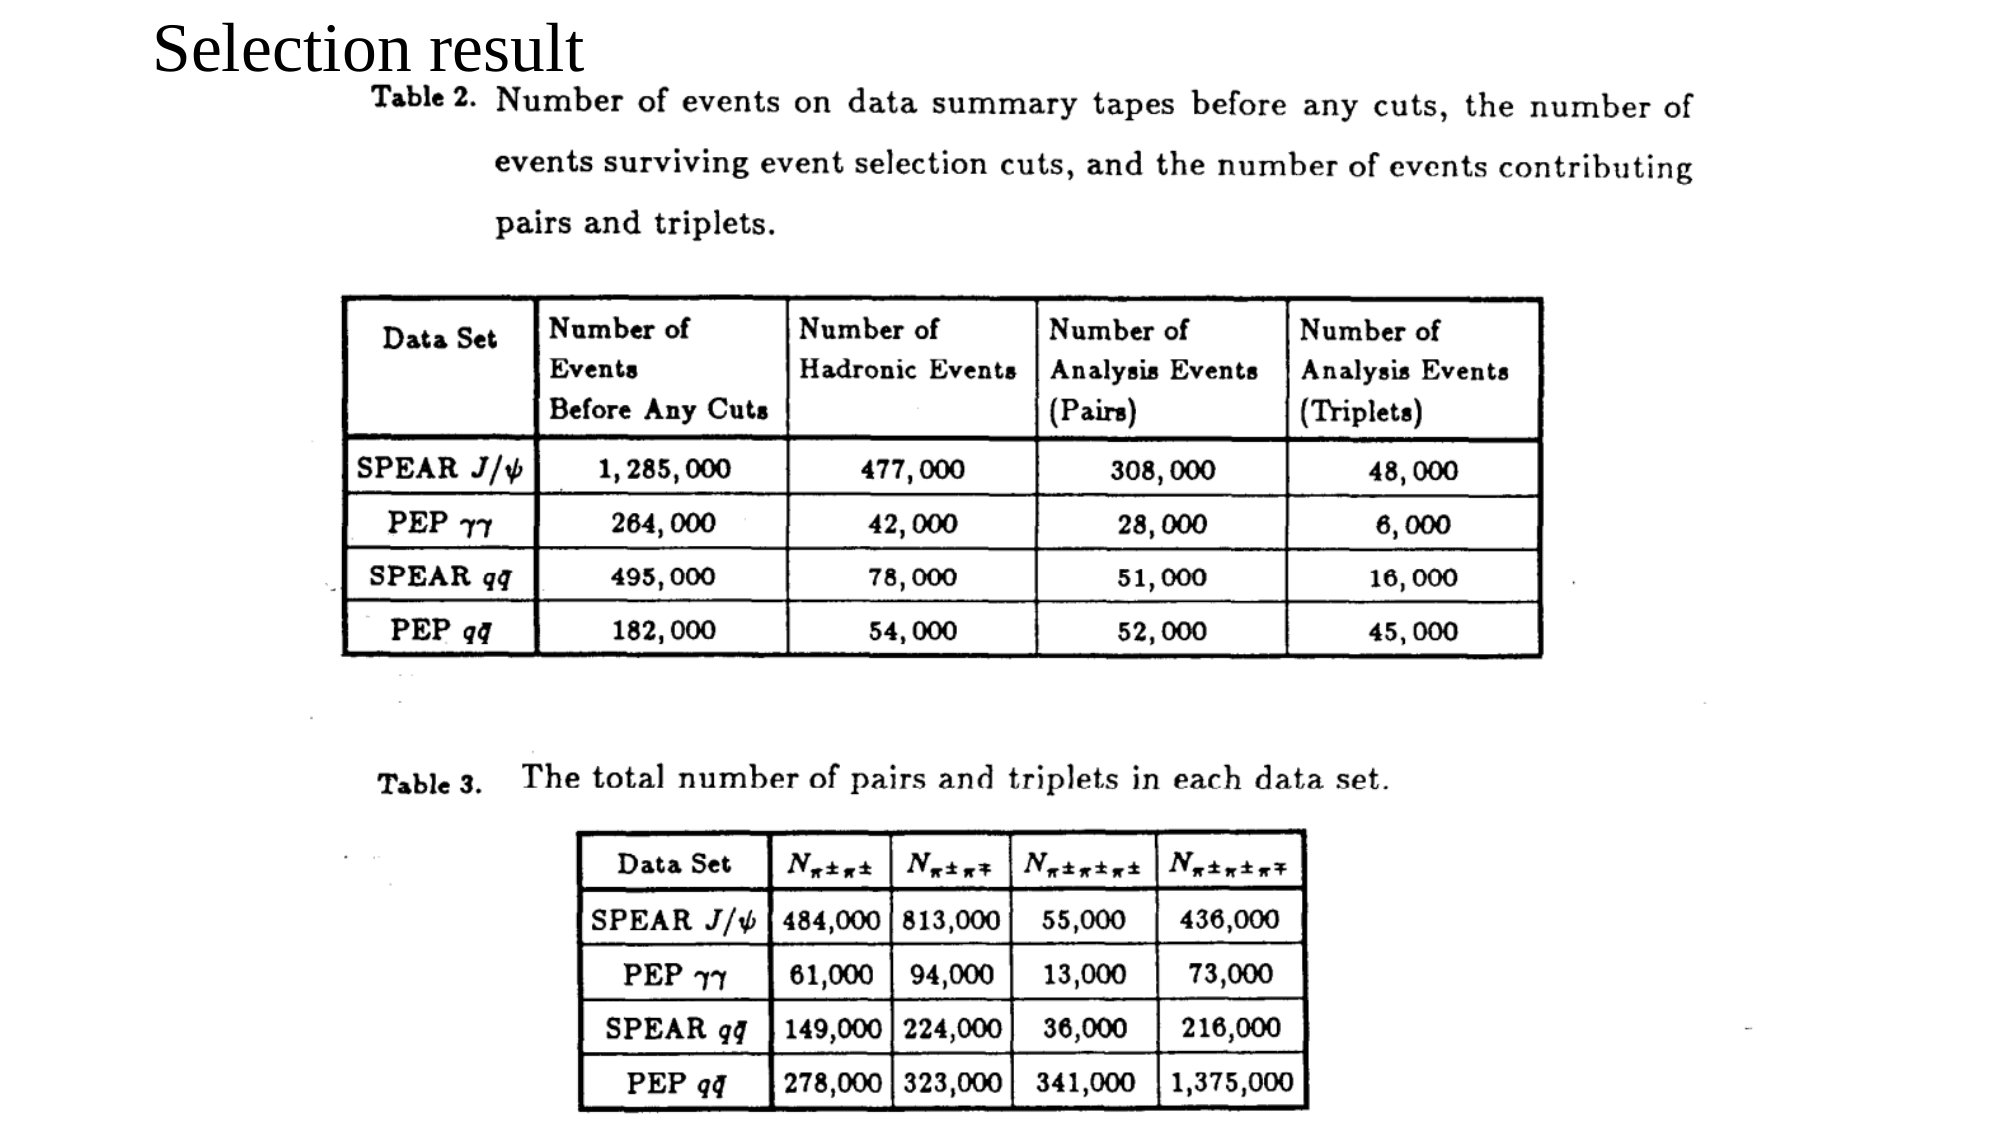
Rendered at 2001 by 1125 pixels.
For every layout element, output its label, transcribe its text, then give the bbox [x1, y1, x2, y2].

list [295, 48, 1780, 1125]
title Selection result [137, 3, 1863, 94]
